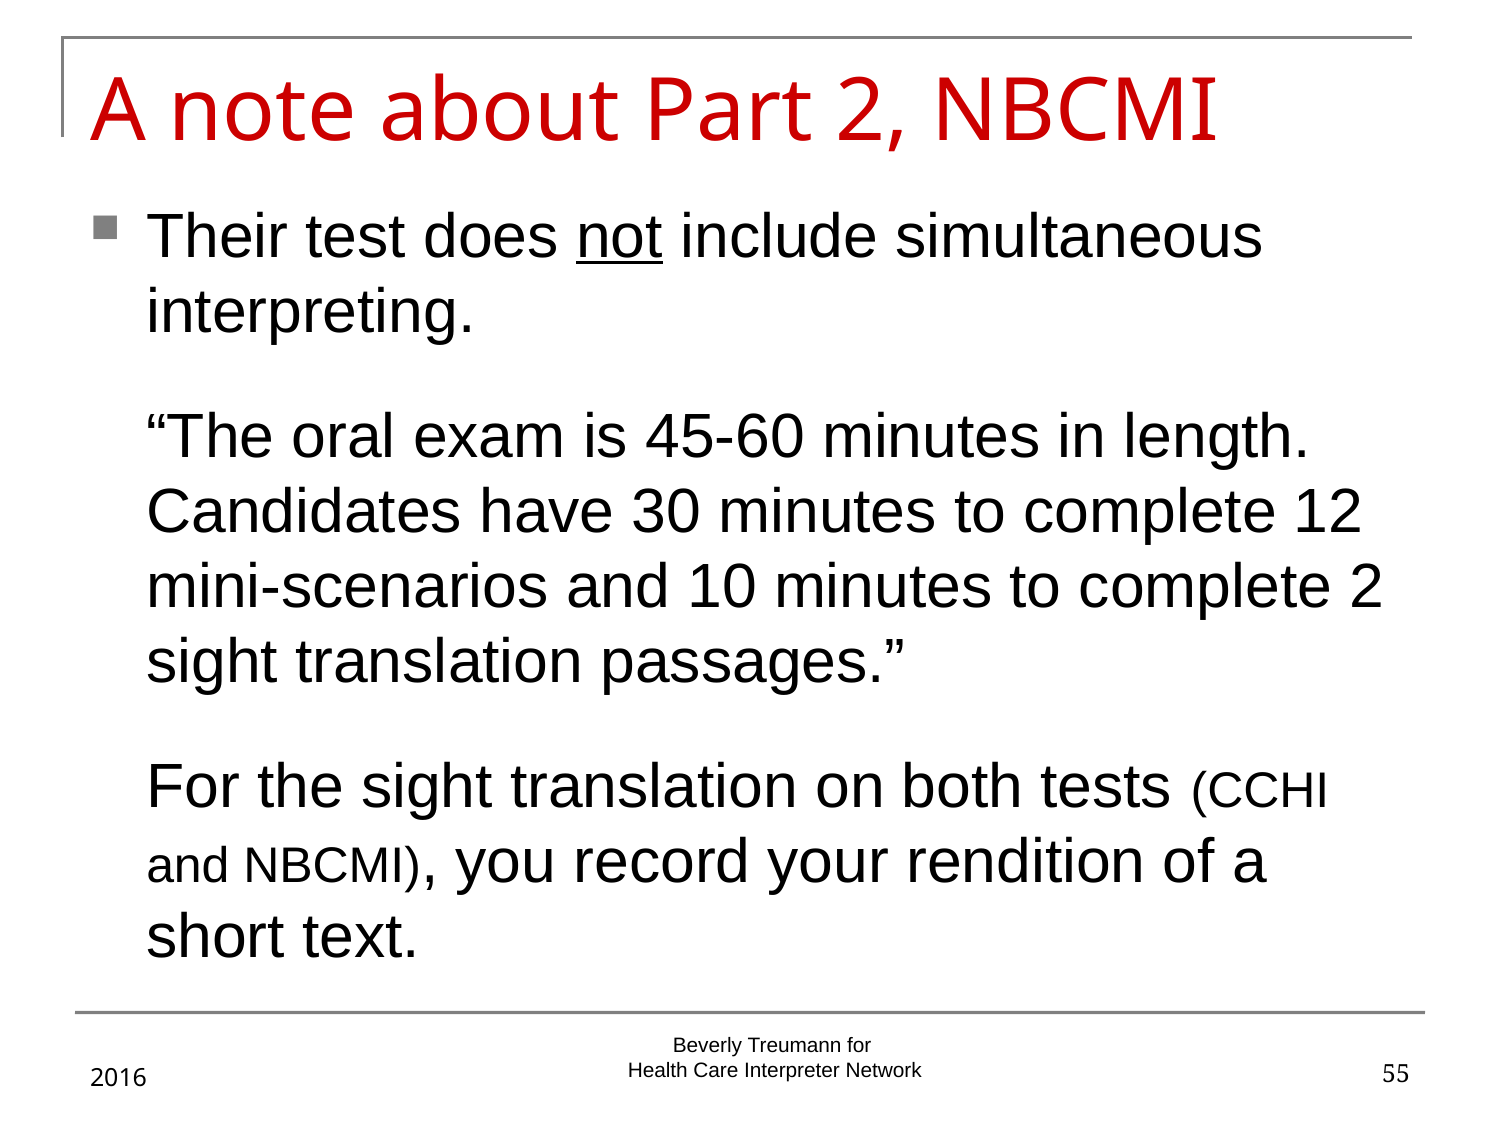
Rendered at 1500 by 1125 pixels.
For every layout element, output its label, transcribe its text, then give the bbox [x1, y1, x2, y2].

slide_number 55 [1074, 1024, 1425, 1100]
slide_number 2016 [75, 1024, 425, 1100]
title A note about Part 2, NBCMI [75, 45, 1425, 233]
text_box Beverly Treumann for Health Care Interpreter Network [399, 1024, 1150, 1089]
list Their test does not include simultaneous interpreting. “The oral exam is 45-60 minutes in length. Candidates have 30 minutes to complete 12 mini-scenarios and 10 minutes to complete 2 sight translation passages.” For the sight translation on both tests (CCHI and NBCMI), you record your rendition of a short text. [75, 187, 1413, 1013]
